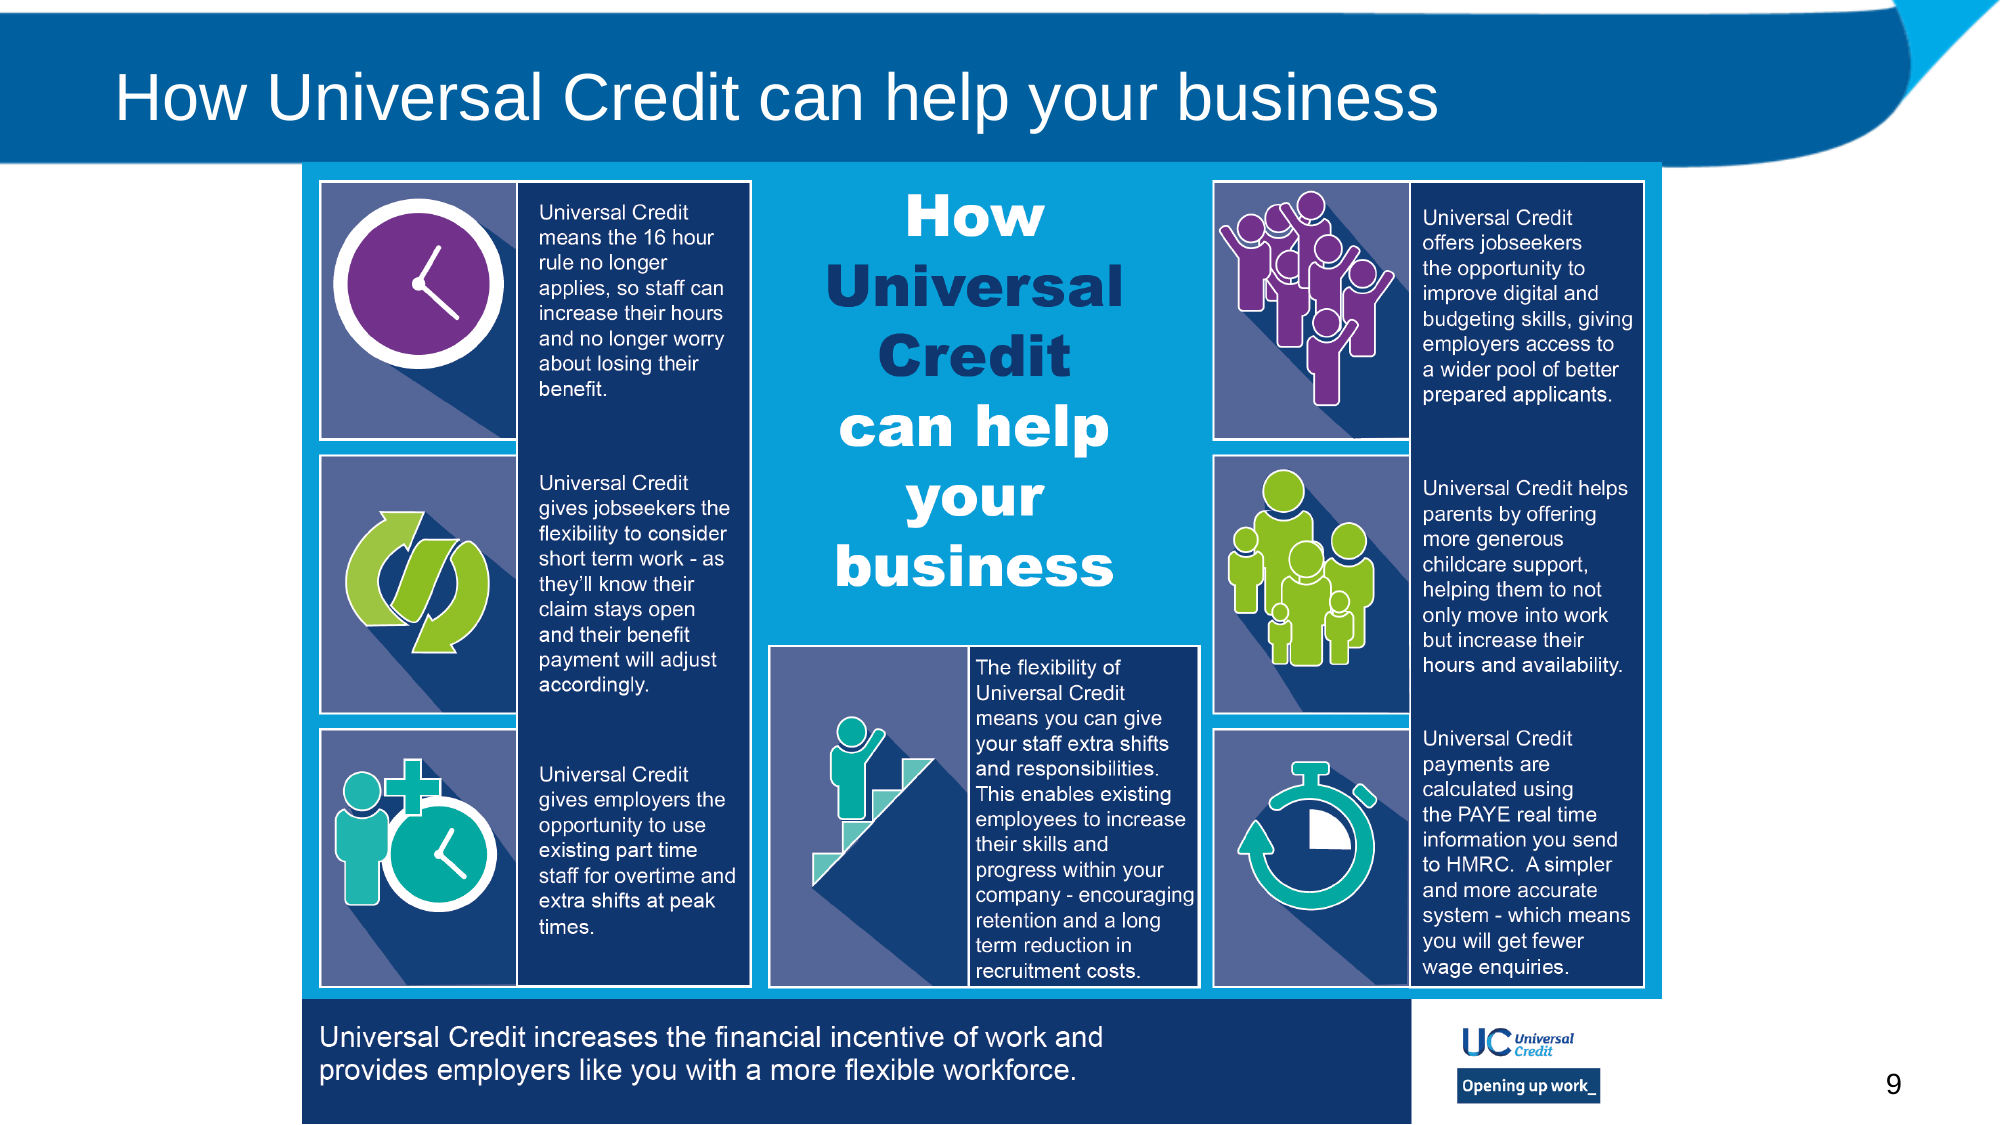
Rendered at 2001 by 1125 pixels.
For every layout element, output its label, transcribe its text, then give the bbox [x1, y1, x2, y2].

title How Universal Credit can help your business [99, 45, 1783, 138]
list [302, 161, 1662, 1124]
picture [0, 0, 2001, 201]
